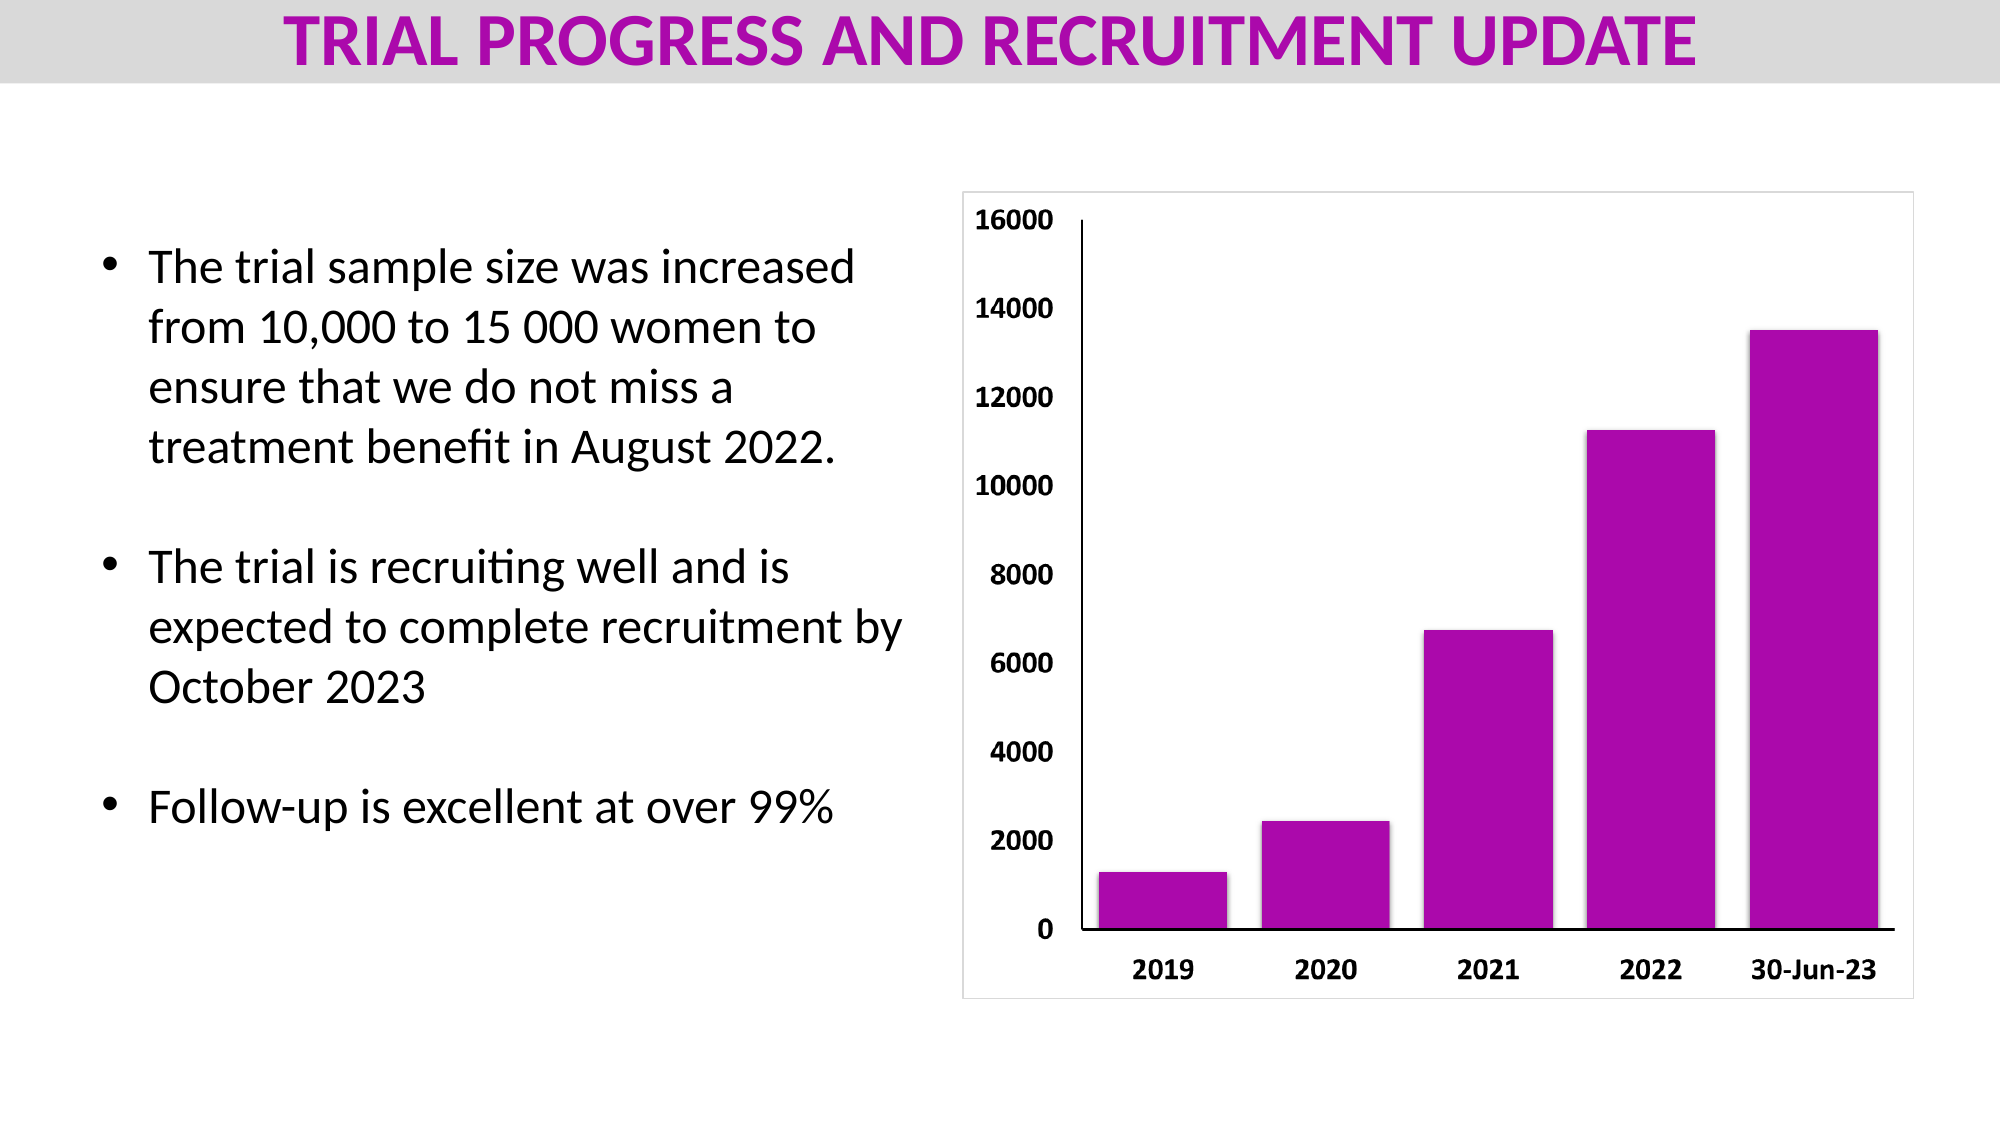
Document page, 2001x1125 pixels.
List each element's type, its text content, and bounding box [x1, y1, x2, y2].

picture [962, 191, 1914, 999]
text_box The trial sample size was increased from 10,000 to 15 000 women to ensure that we do not miss a treatment benefit in August 2022. The trial is recruiting well and is expected to complete recruitment by October 2023 Follow-up is excellent at over 99% [86, 165, 922, 931]
title TRIAL PROGRESS AND RECRUITMENT UPDATE [0, 0, 2000, 84]
